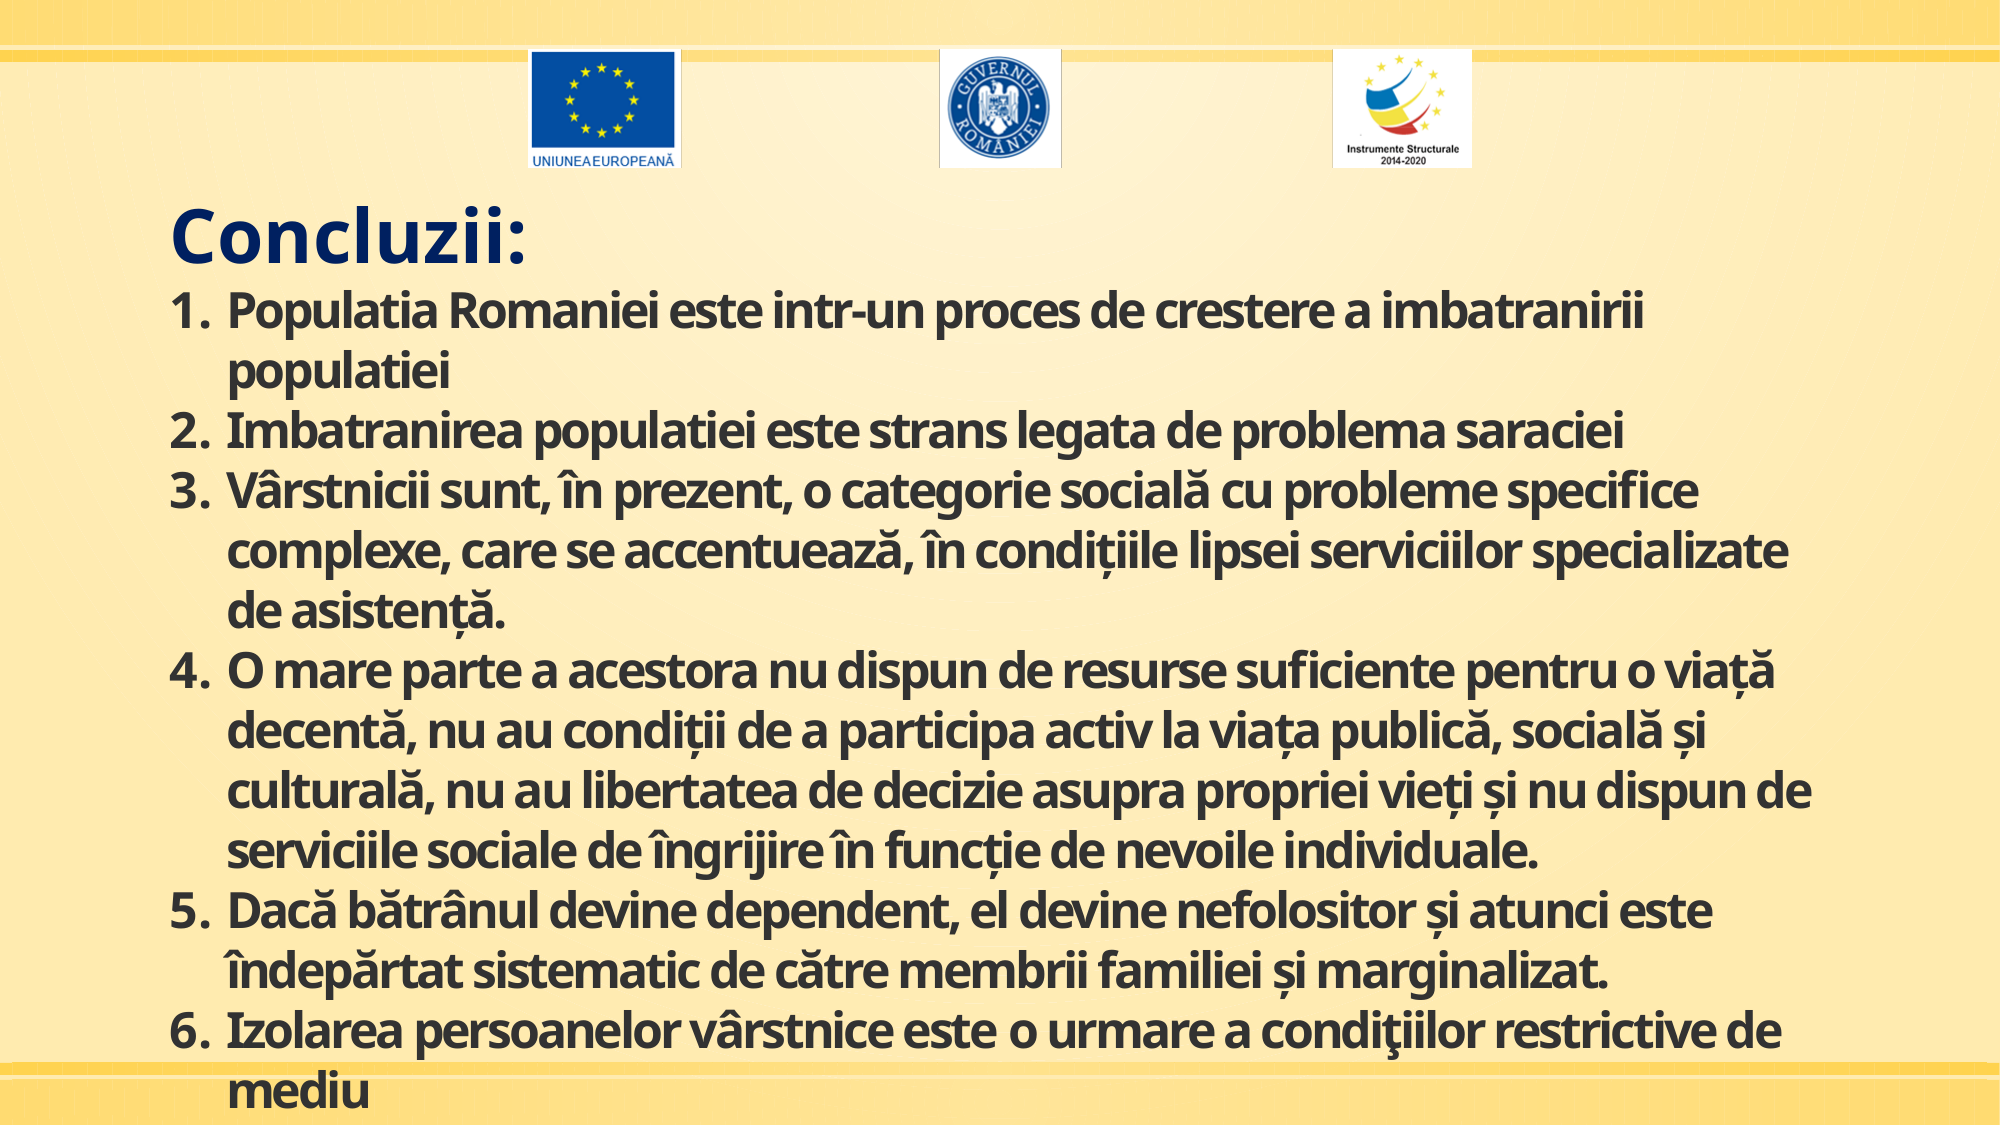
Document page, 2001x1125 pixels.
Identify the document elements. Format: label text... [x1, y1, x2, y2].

picture [528, 49, 1472, 168]
text_box Concluzii: Populatia Romaniei este intr-un proces de crestere a imbatranirii populatiei Imbatranirea populatiei este strans legata de problema saraciei Vârstnicii sunt, în prezent, o categorie socială cu probleme specifice complexe, care se accentuează, în condiţiile lipsei serviciilor specializate de asistenţă. O mare parte a acestora nu dispun de resurse suficiente pentru o viaţă decentă, nu au condiţii de a participa activ la viaţa publică, socială şi culturală, nu au libertatea de decizie asupra propriei vieţi şi nu dispun de serviciile sociale de îngrijire în funcţie de nevoile individuale. Dacă bătrânul devine dependent, el devine nefolositor şi atunci este îndepărtat sistematic de către membrii familiei şi marginalizat. Izolarea persoanelor vârstnice este o urmare a condiţiilor restrictive de mediu Persoanele vârstnice trebuie sprijinite pentru ca să se poată simţi încă utile pentru societate [155, 181, 1845, 1125]
